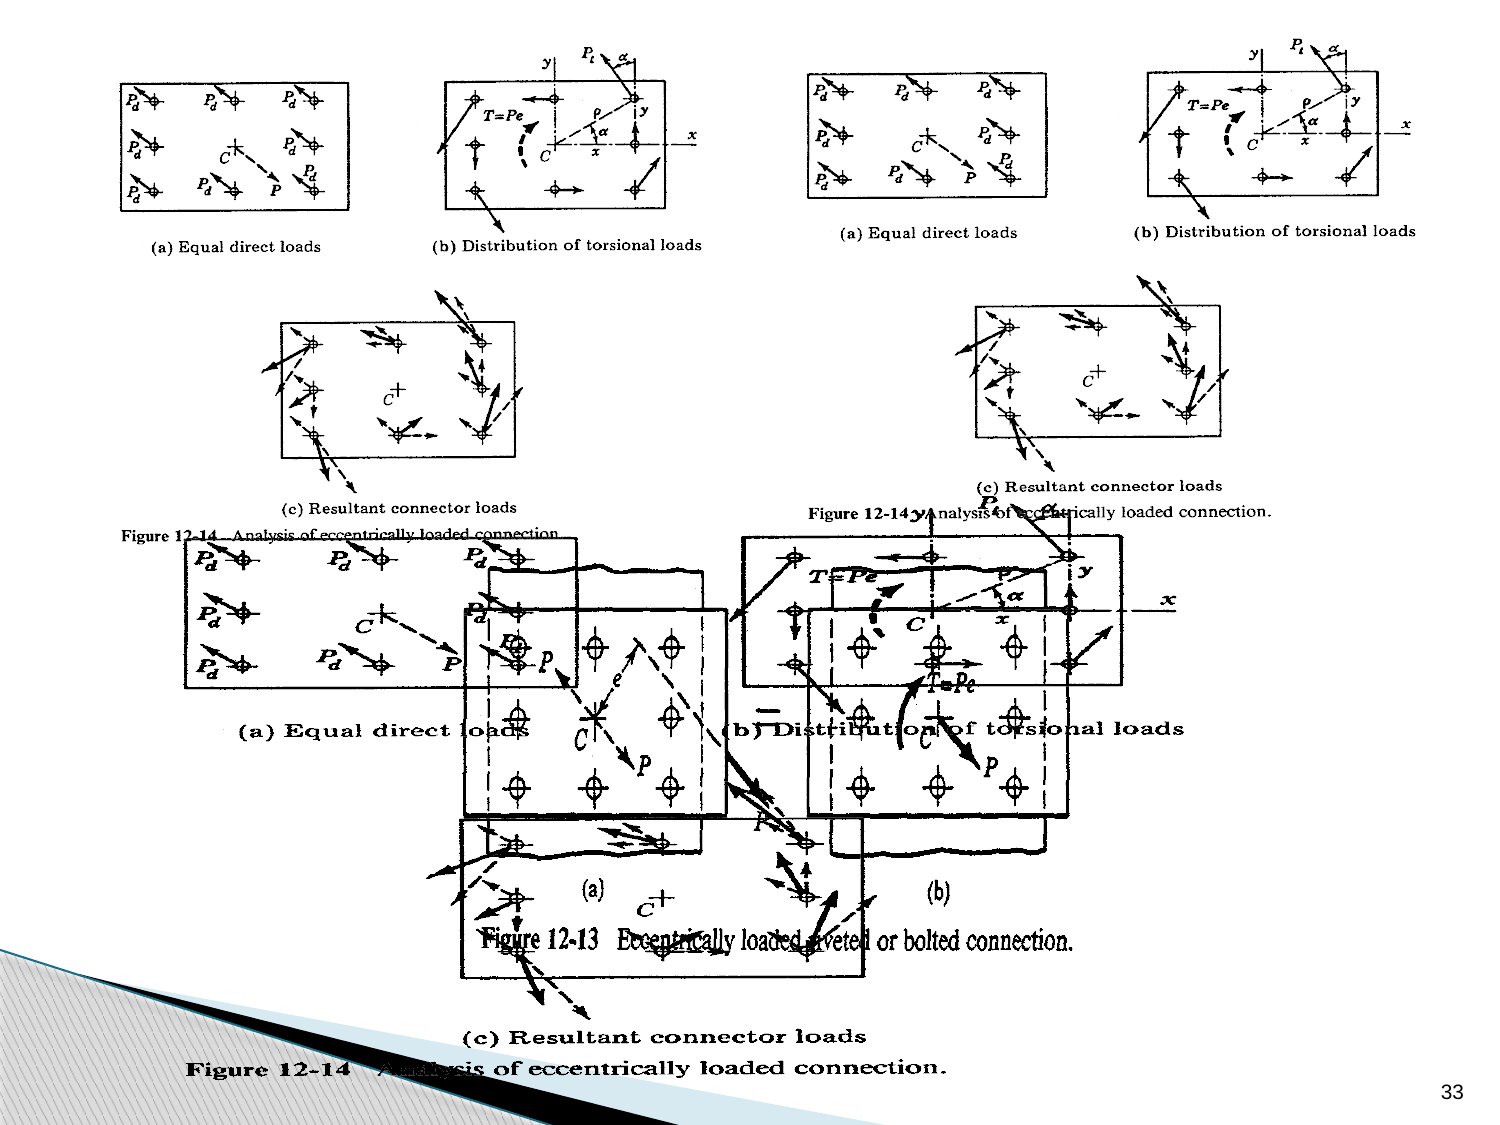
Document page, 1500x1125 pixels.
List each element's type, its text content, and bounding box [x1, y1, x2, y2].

picture [95, 32, 1431, 1086]
slide_number 33 [1418, 1051, 1479, 1112]
